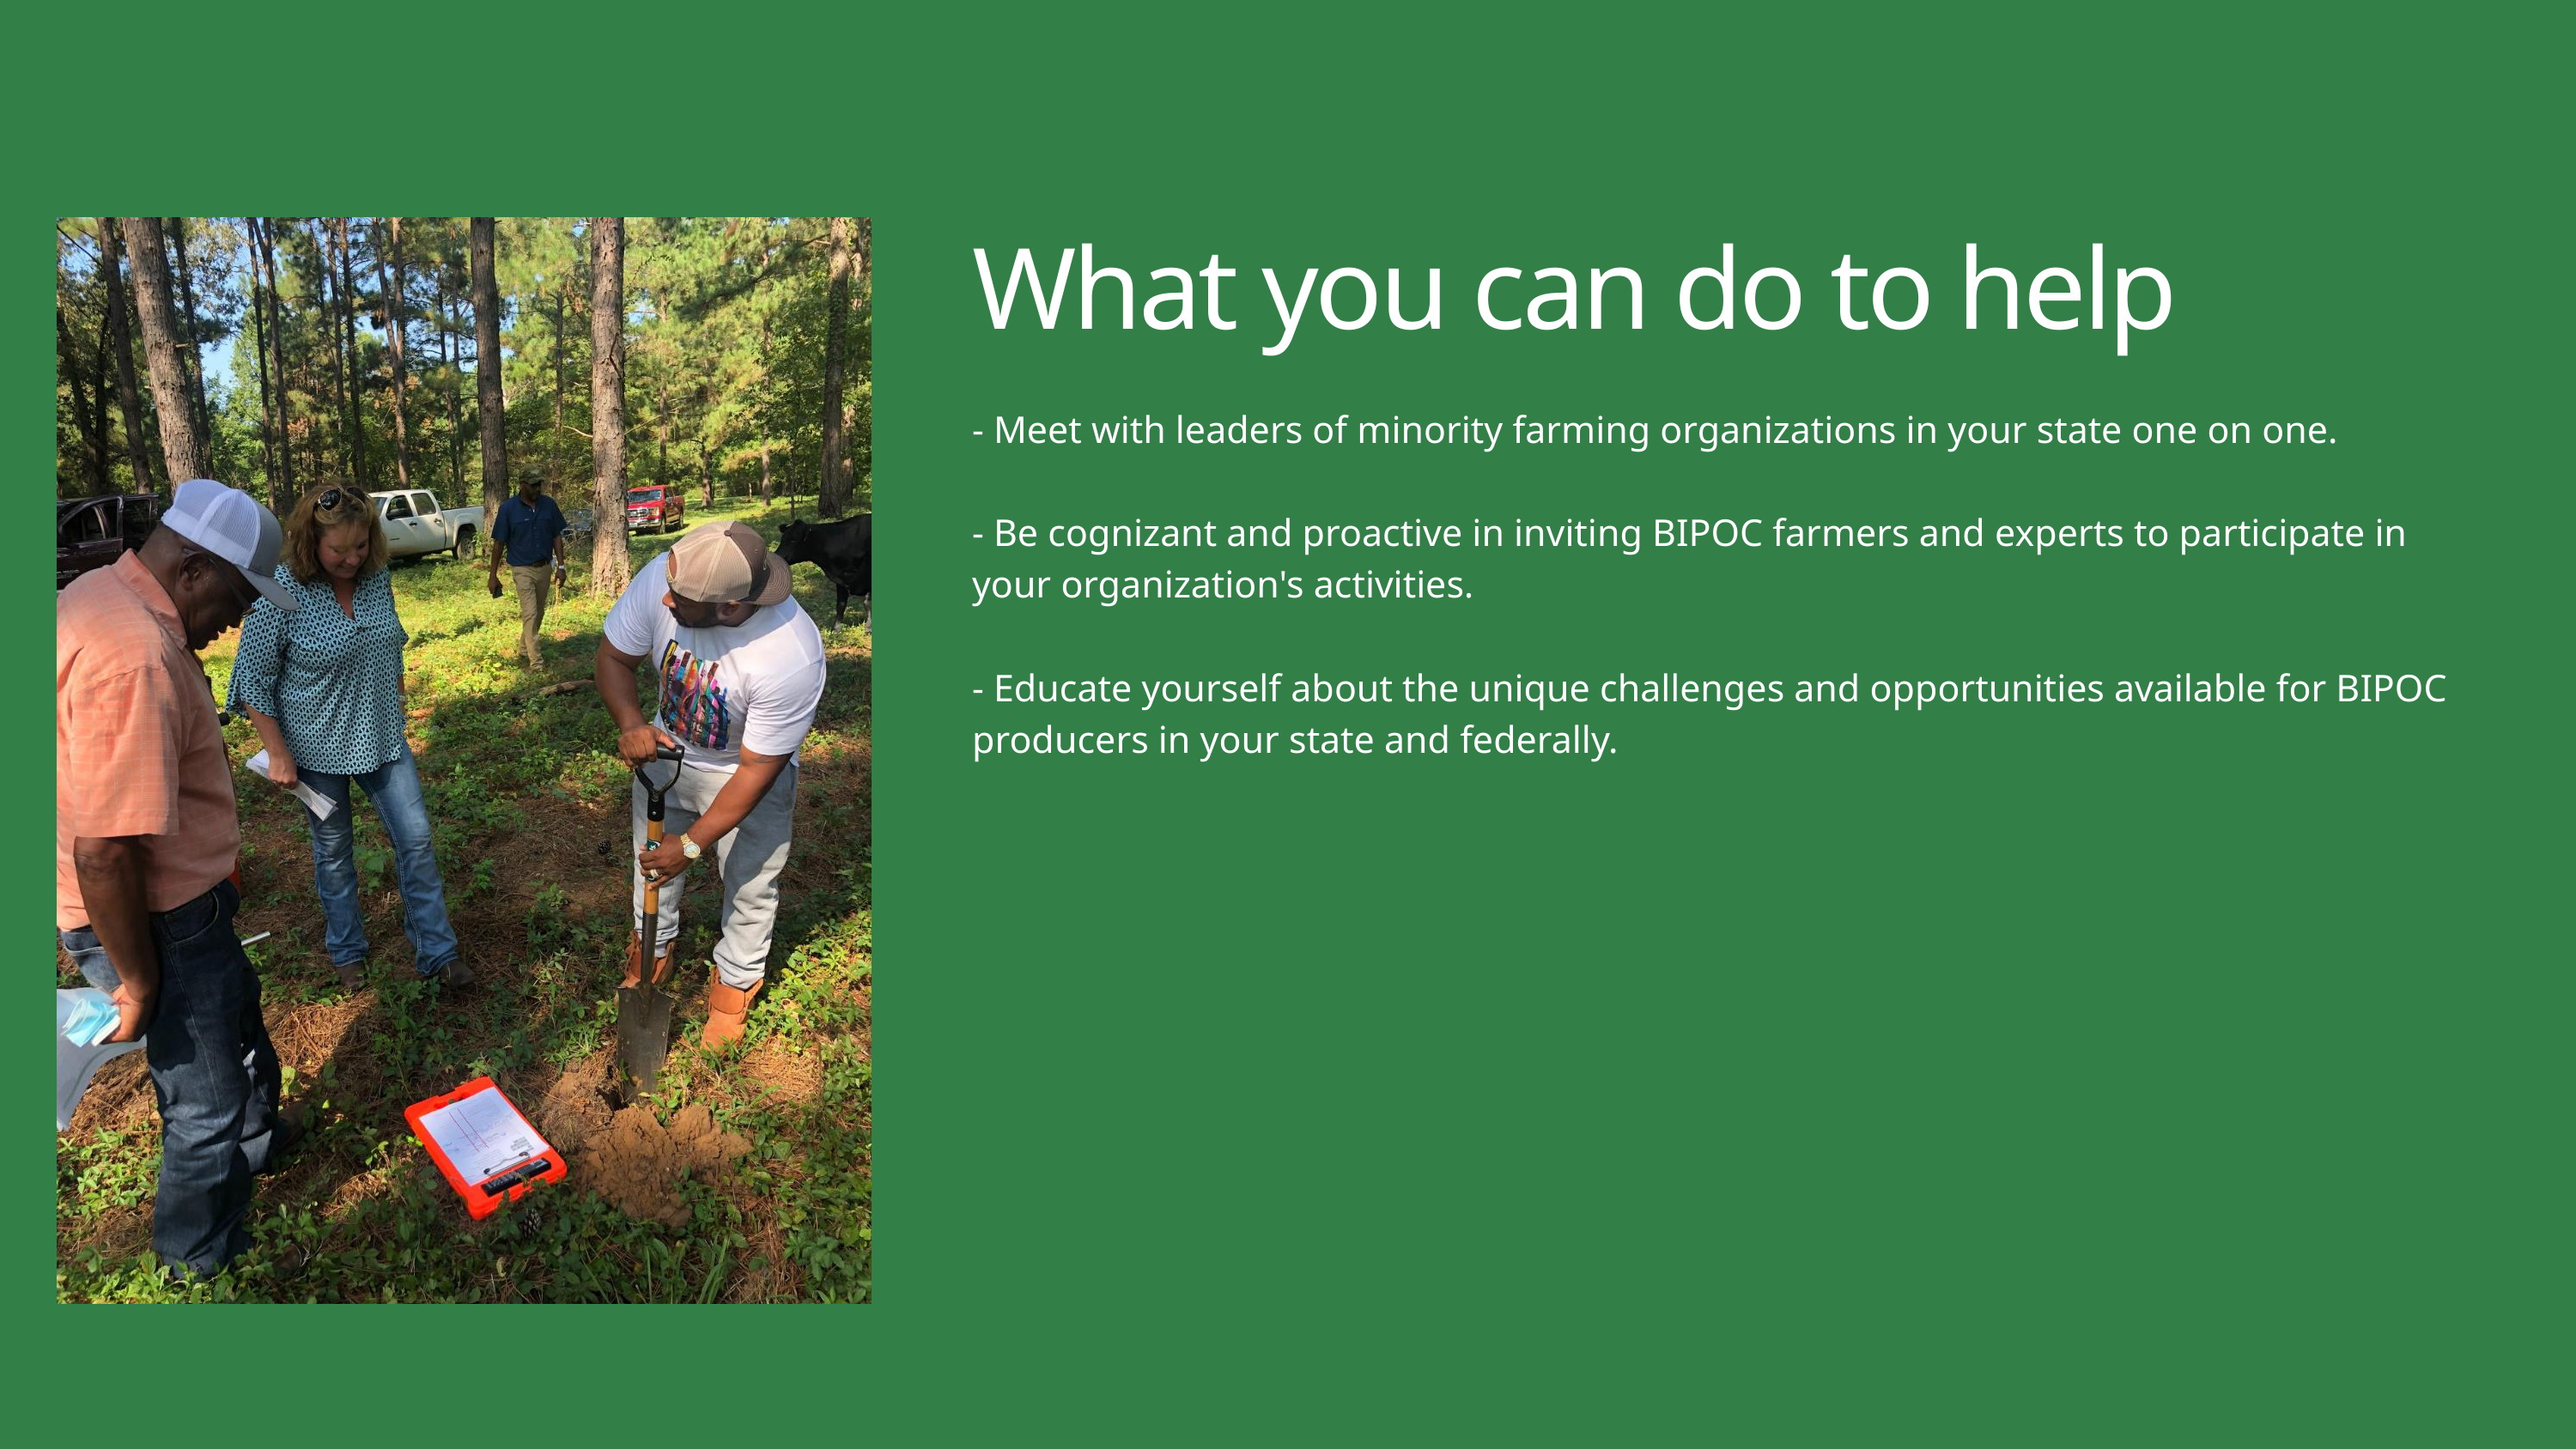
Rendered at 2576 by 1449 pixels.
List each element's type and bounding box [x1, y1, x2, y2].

picture [56, 217, 872, 1304]
text_box [971, 217, 2485, 852]
